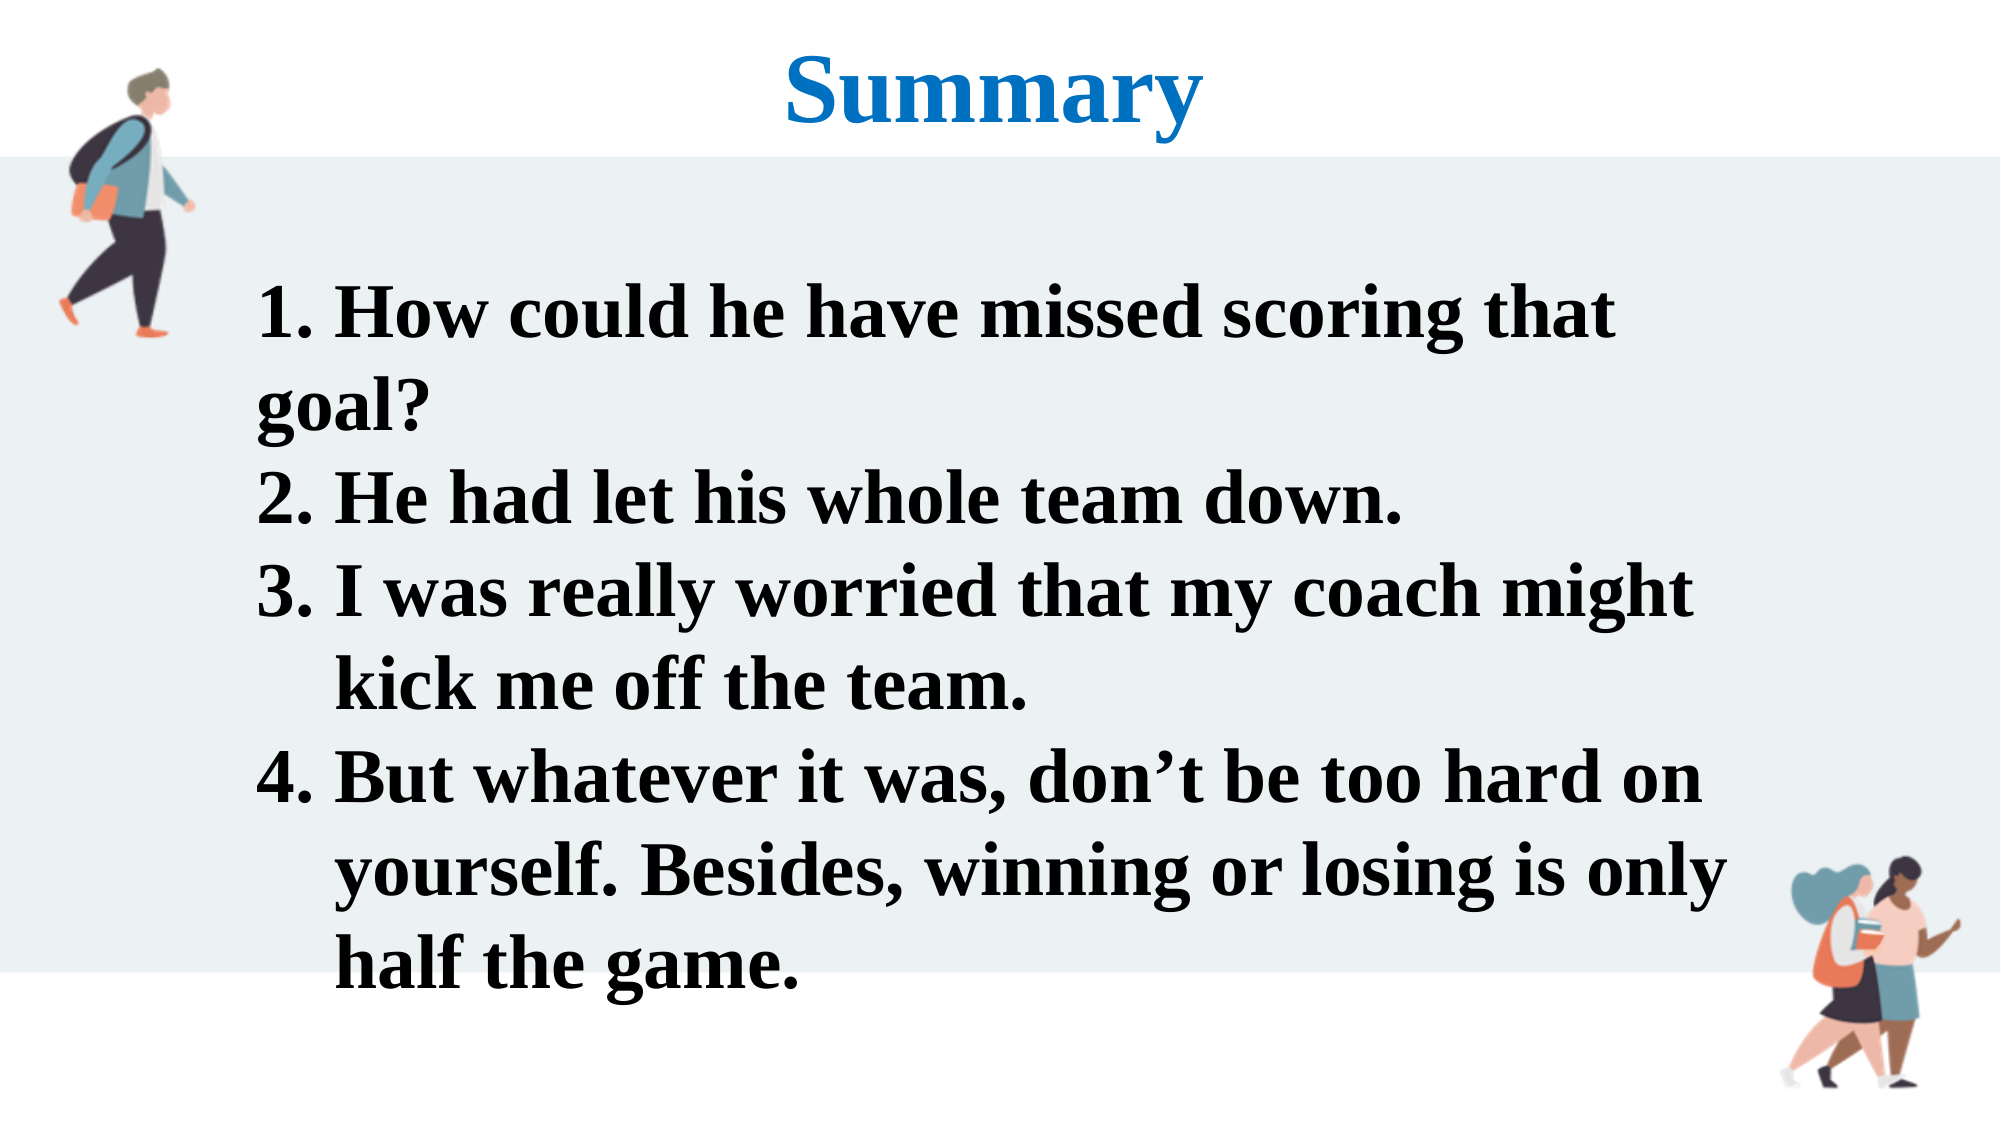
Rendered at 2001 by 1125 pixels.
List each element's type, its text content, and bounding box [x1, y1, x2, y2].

text_box Summary [0, 28, 2000, 152]
text_box 1. How could he have missed scoring that goal? 2. He had let his whole team down. 3. I was really worried that my coach might kick me off the team. 4. But whatever it was, don’t be too hard on yourself. Besides, winning or losing is only half the game. [241, 252, 1807, 1012]
picture [0, 0, 2001, 1125]
